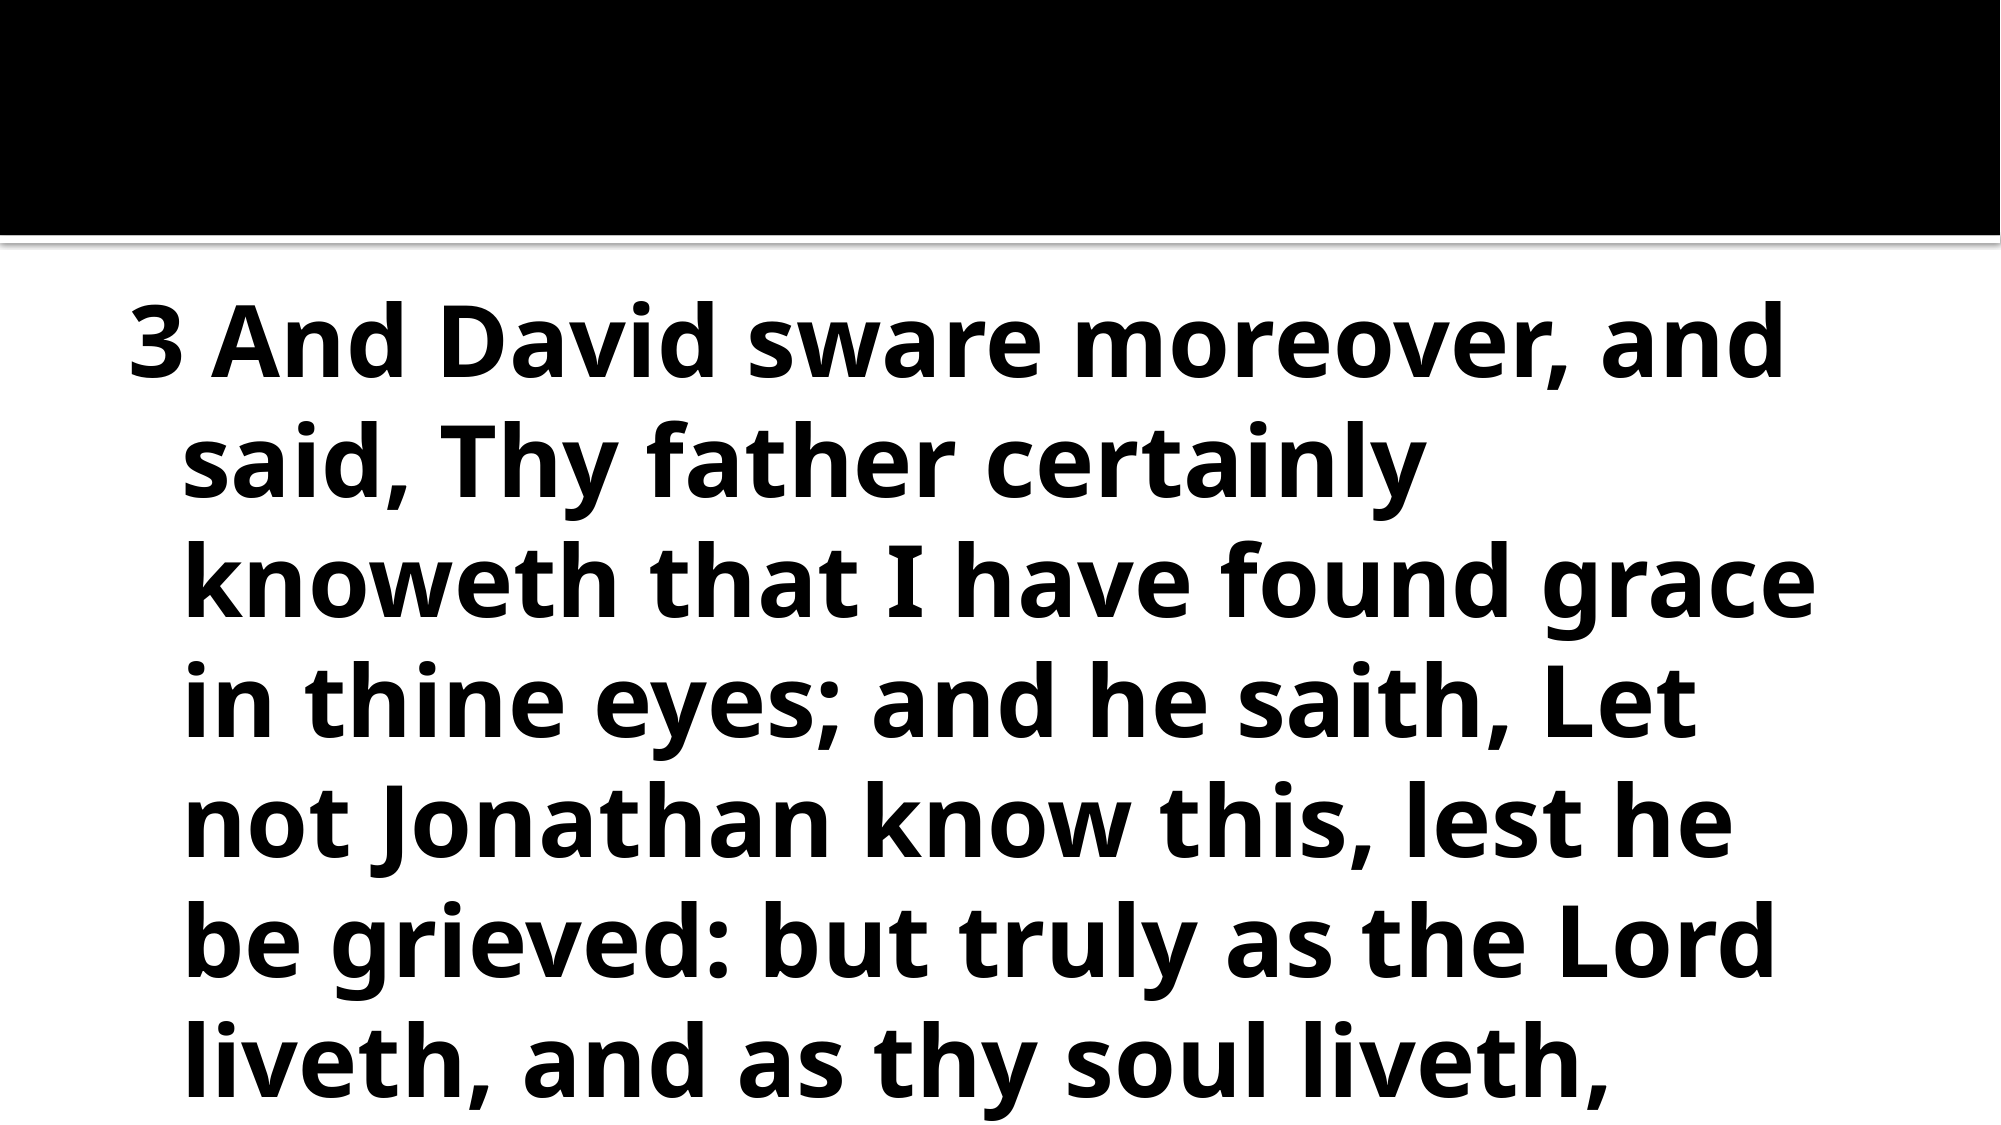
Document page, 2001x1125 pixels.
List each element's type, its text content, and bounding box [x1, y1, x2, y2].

list 3 And David sware moreover, and said, Thy father certainly knoweth that I have found grace in thine eyes; and he saith, Let not Jonathan know this, lest he be grieved: but truly as the Lord liveth, and as thy soul liveth, there is but a step between me and death. [99, 262, 1900, 1022]
